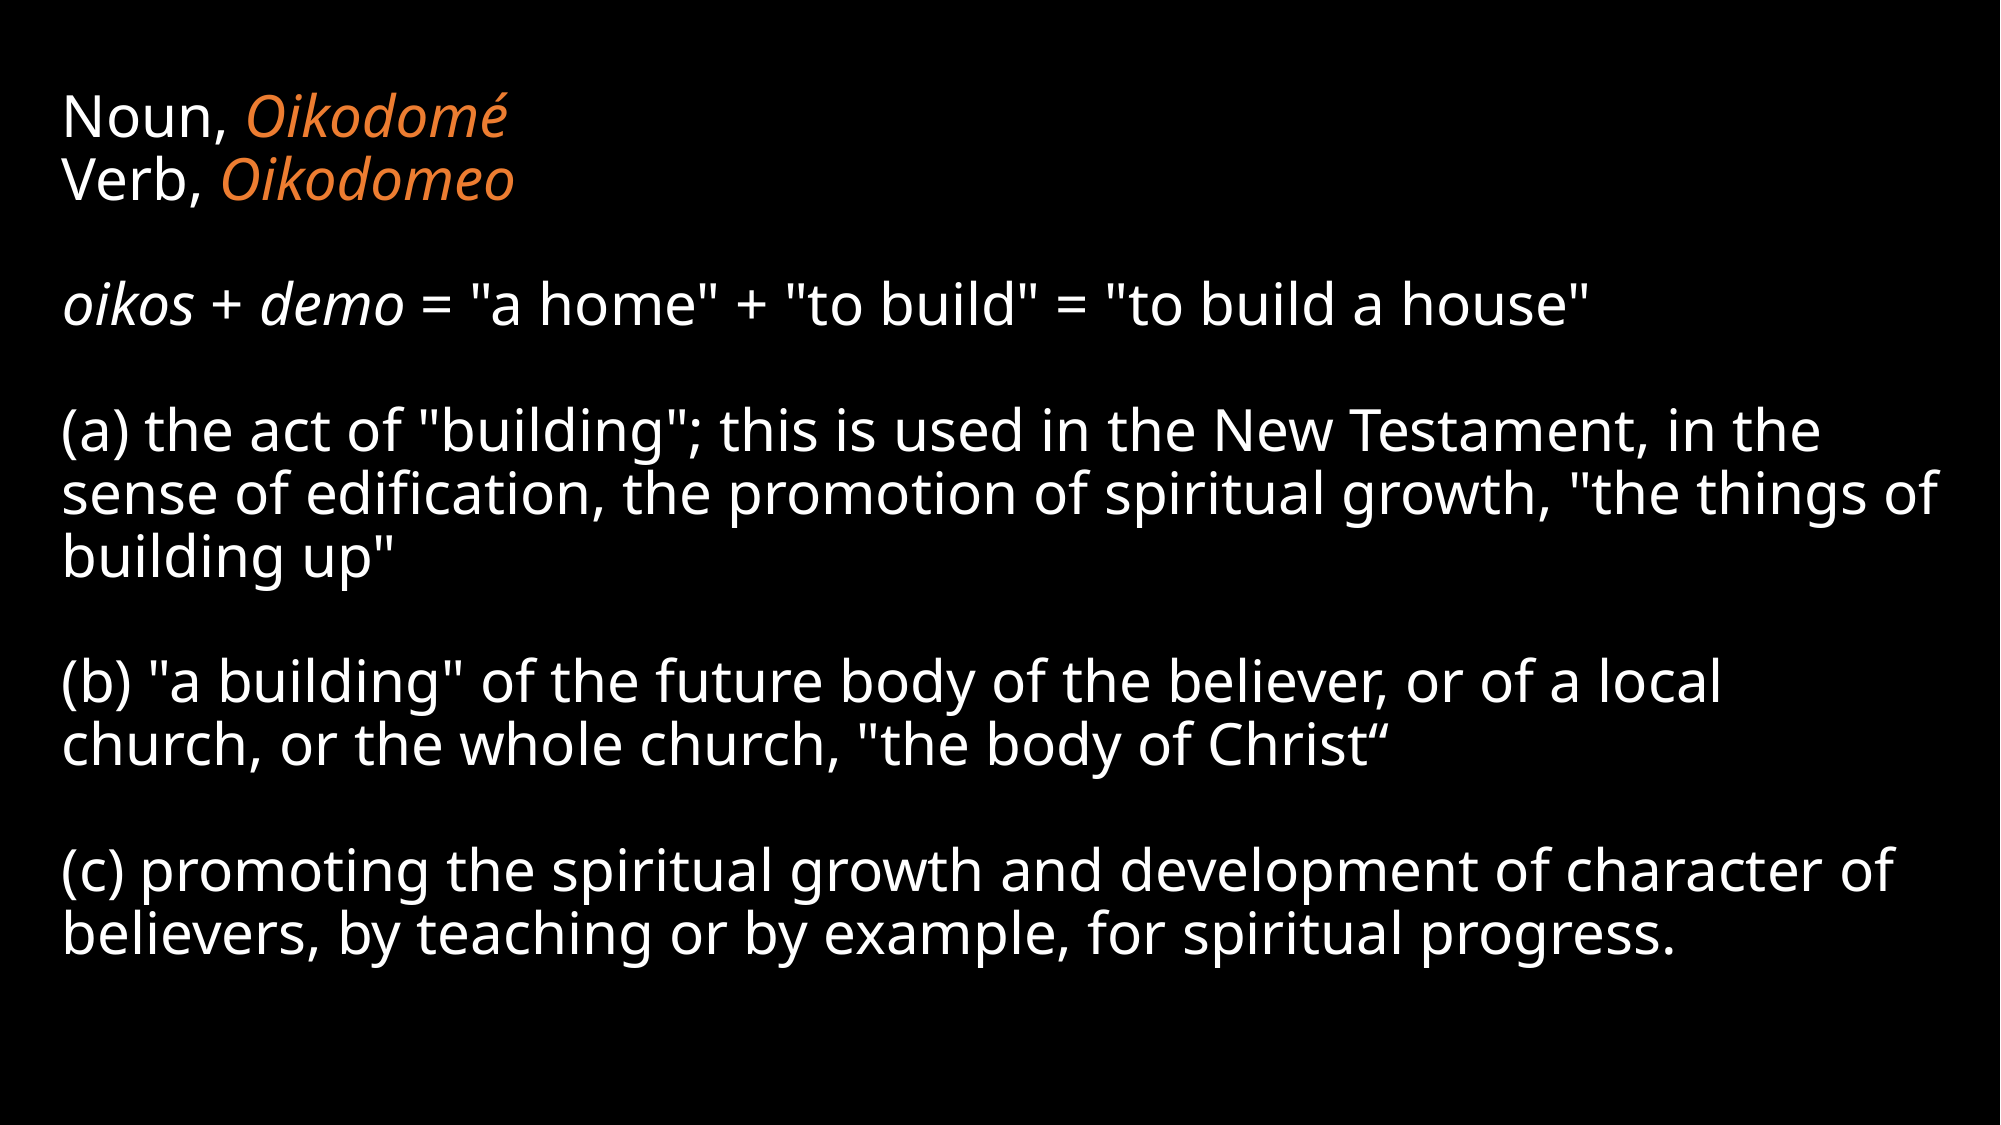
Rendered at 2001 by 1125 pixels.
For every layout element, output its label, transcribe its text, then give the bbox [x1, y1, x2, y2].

text_box Noun, Oikodomé Verb, Oikodomeo oikos + demo = "a home" + "to build" = "to build a house" (a) the act of "building"; this is used in the New Testament, in the sense of edification, the promotion of spiritual growth, "the things of building up" (b) "a building" of the future body of the believer, or of a local church, or the whole church, "the body of Christ“ (c) promoting the spiritual growth and development of character of believers, by teaching or by example, for spiritual progress. [46, 79, 1965, 1094]
